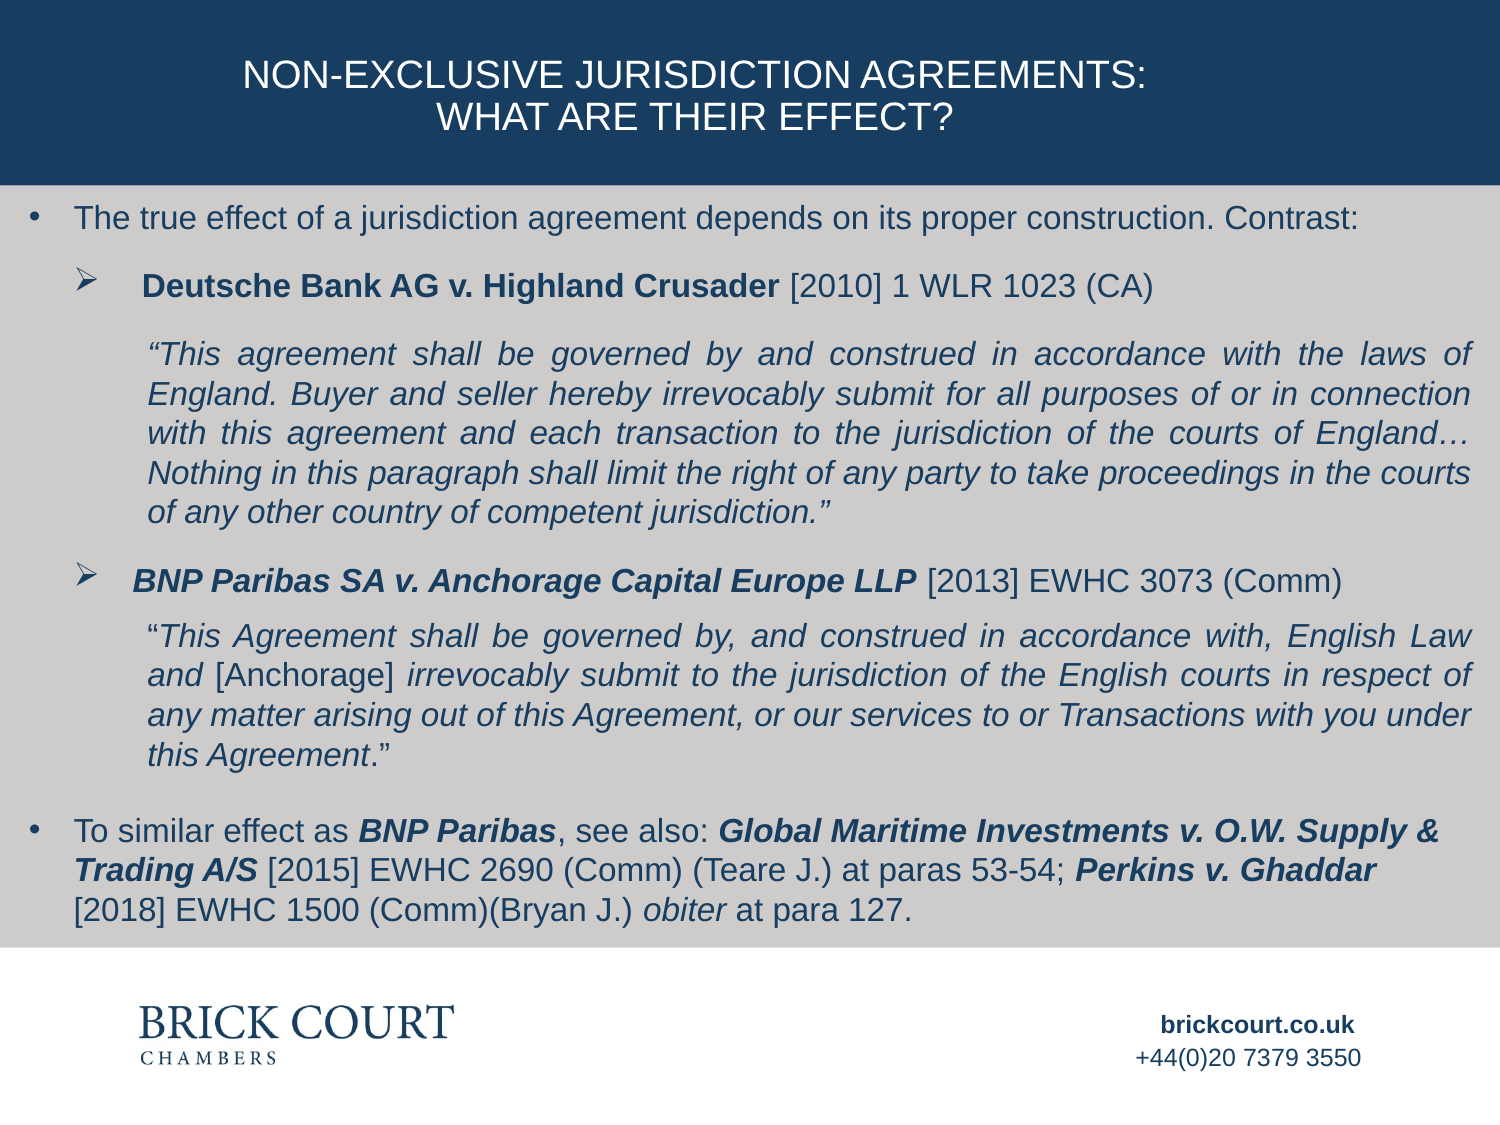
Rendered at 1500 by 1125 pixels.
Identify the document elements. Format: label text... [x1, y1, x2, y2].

picture [0, 948, 1500, 1125]
footer brickcourt.co.uk +44(0)20 7379 3550 [871, 1008, 1378, 1069]
list The true effect of a jurisdiction agreement depends on its proper construction. Contrast: Deutsche Bank AG v. Highland Crusader [2010] 1 WLR 1023 (CA) “This agreement shall be governed by and construed in accordance with the laws of England. Buyer and seller hereby irrevocably submit for all purposes of or in connection with this agreement and each transaction to the jurisdiction of the courts of England…Nothing in this paragraph shall limit the right of any party to take proceedings in the courts of any other country of competent jurisdiction.” BNP Paribas SA v. Anchorage Capital Europe LLP [2013] EWHC 3073 (Comm) “This Agreement shall be governed by, and construed in accordance with, English Law and [Anchorage] irrevocably submit to the jurisdiction of the English courts in respect of any matter arising out of this Agreement, or our services to or Transactions with you under this Agreement.” To similar effect as BNP Paribas, see also: Global Maritime Investments v. O.W. Supply & Trading A/S [2015] EWHC 2690 (Comm) (Teare J.) at paras 53-54; Perkins v. Ghaddar [2018] EWHC 1500 (Comm)(Bryan J.) obiter at para 127. [14, 196, 1489, 996]
title NON-EXCLUSIVE JURISDICTION AGREEMENTS: What ARE THEIR EFFECT? [43, 53, 1359, 140]
